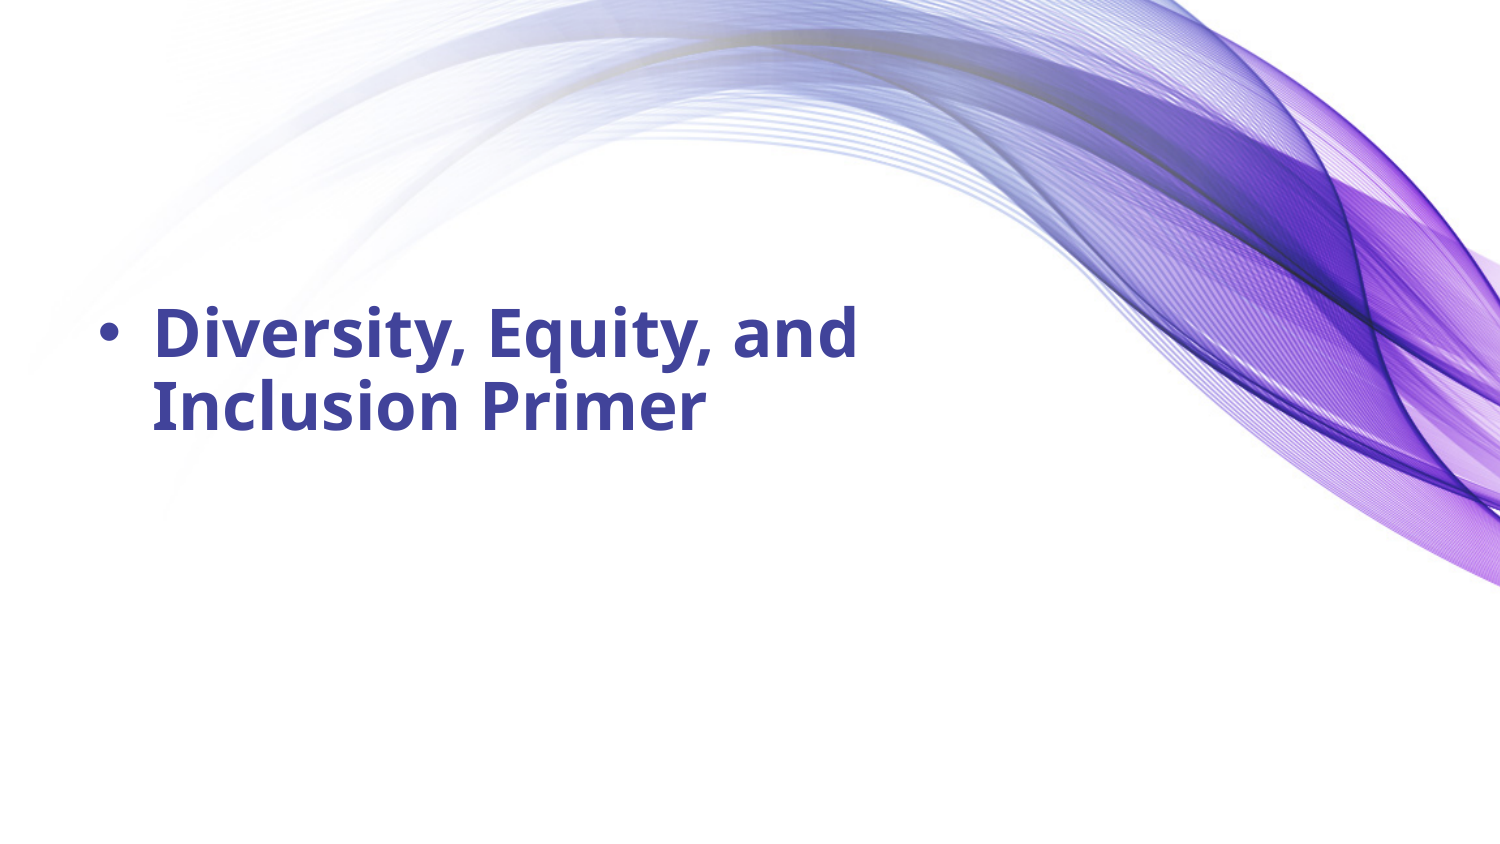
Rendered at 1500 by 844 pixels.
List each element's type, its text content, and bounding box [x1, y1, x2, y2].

list Diversity, Equity, and Inclusion Primer [82, 292, 991, 453]
